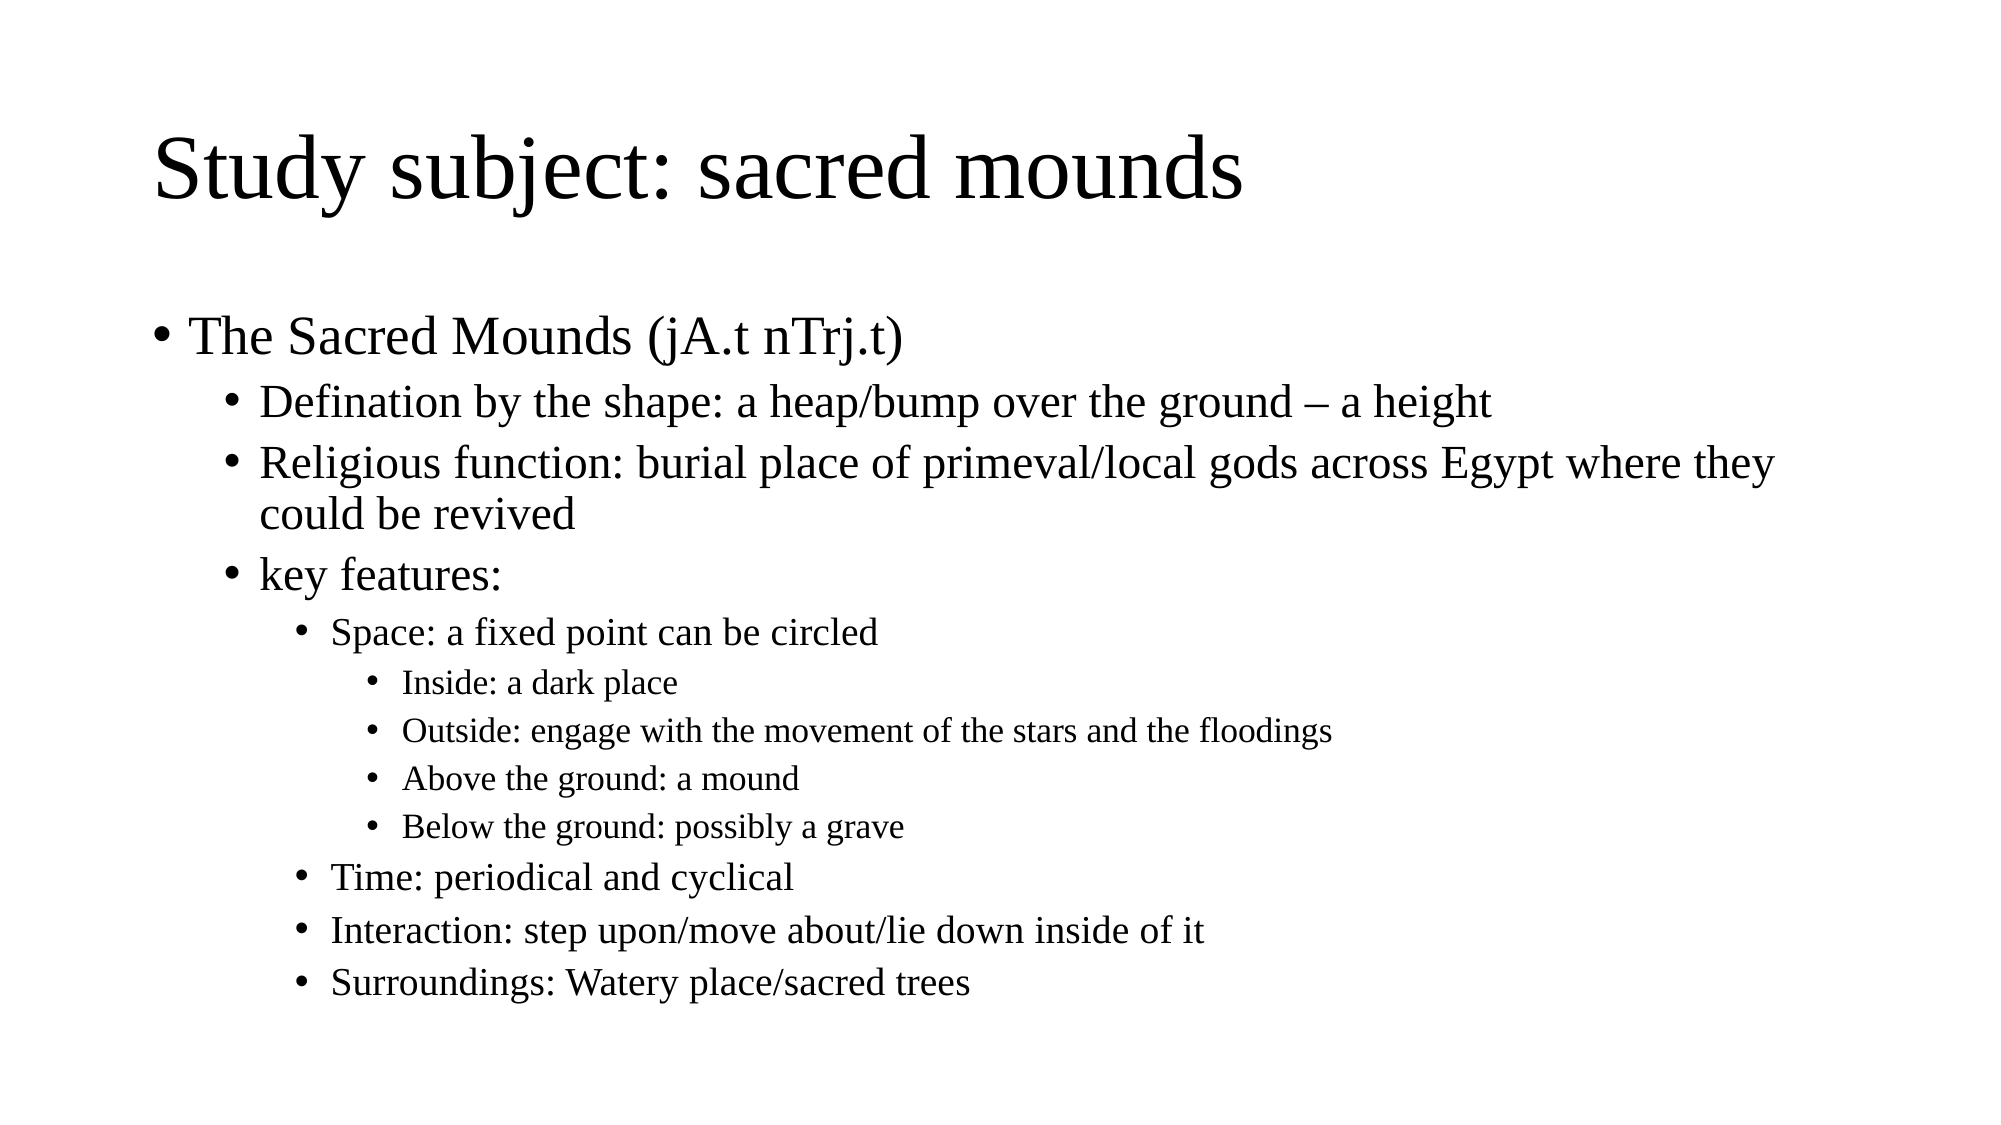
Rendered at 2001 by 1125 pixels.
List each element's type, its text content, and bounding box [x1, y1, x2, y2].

title Study subject: sacred mounds [137, 59, 1863, 278]
list The Sacred Mounds (jA.t nTrj.t) Defination by the shape: a heap/bump over the ground – a height Religious function: burial place of primeval/local gods across Egypt where they could be revived key features: Space: a fixed point can be circled Inside: a dark place Outside: engage with the movement of the stars and the floodings Above the ground: a mound Below the ground: possibly a grave Time: periodical and cyclical Interaction: step upon/move about/lie down inside of it Surroundings: Watery place/sacred trees [137, 299, 1863, 1014]
